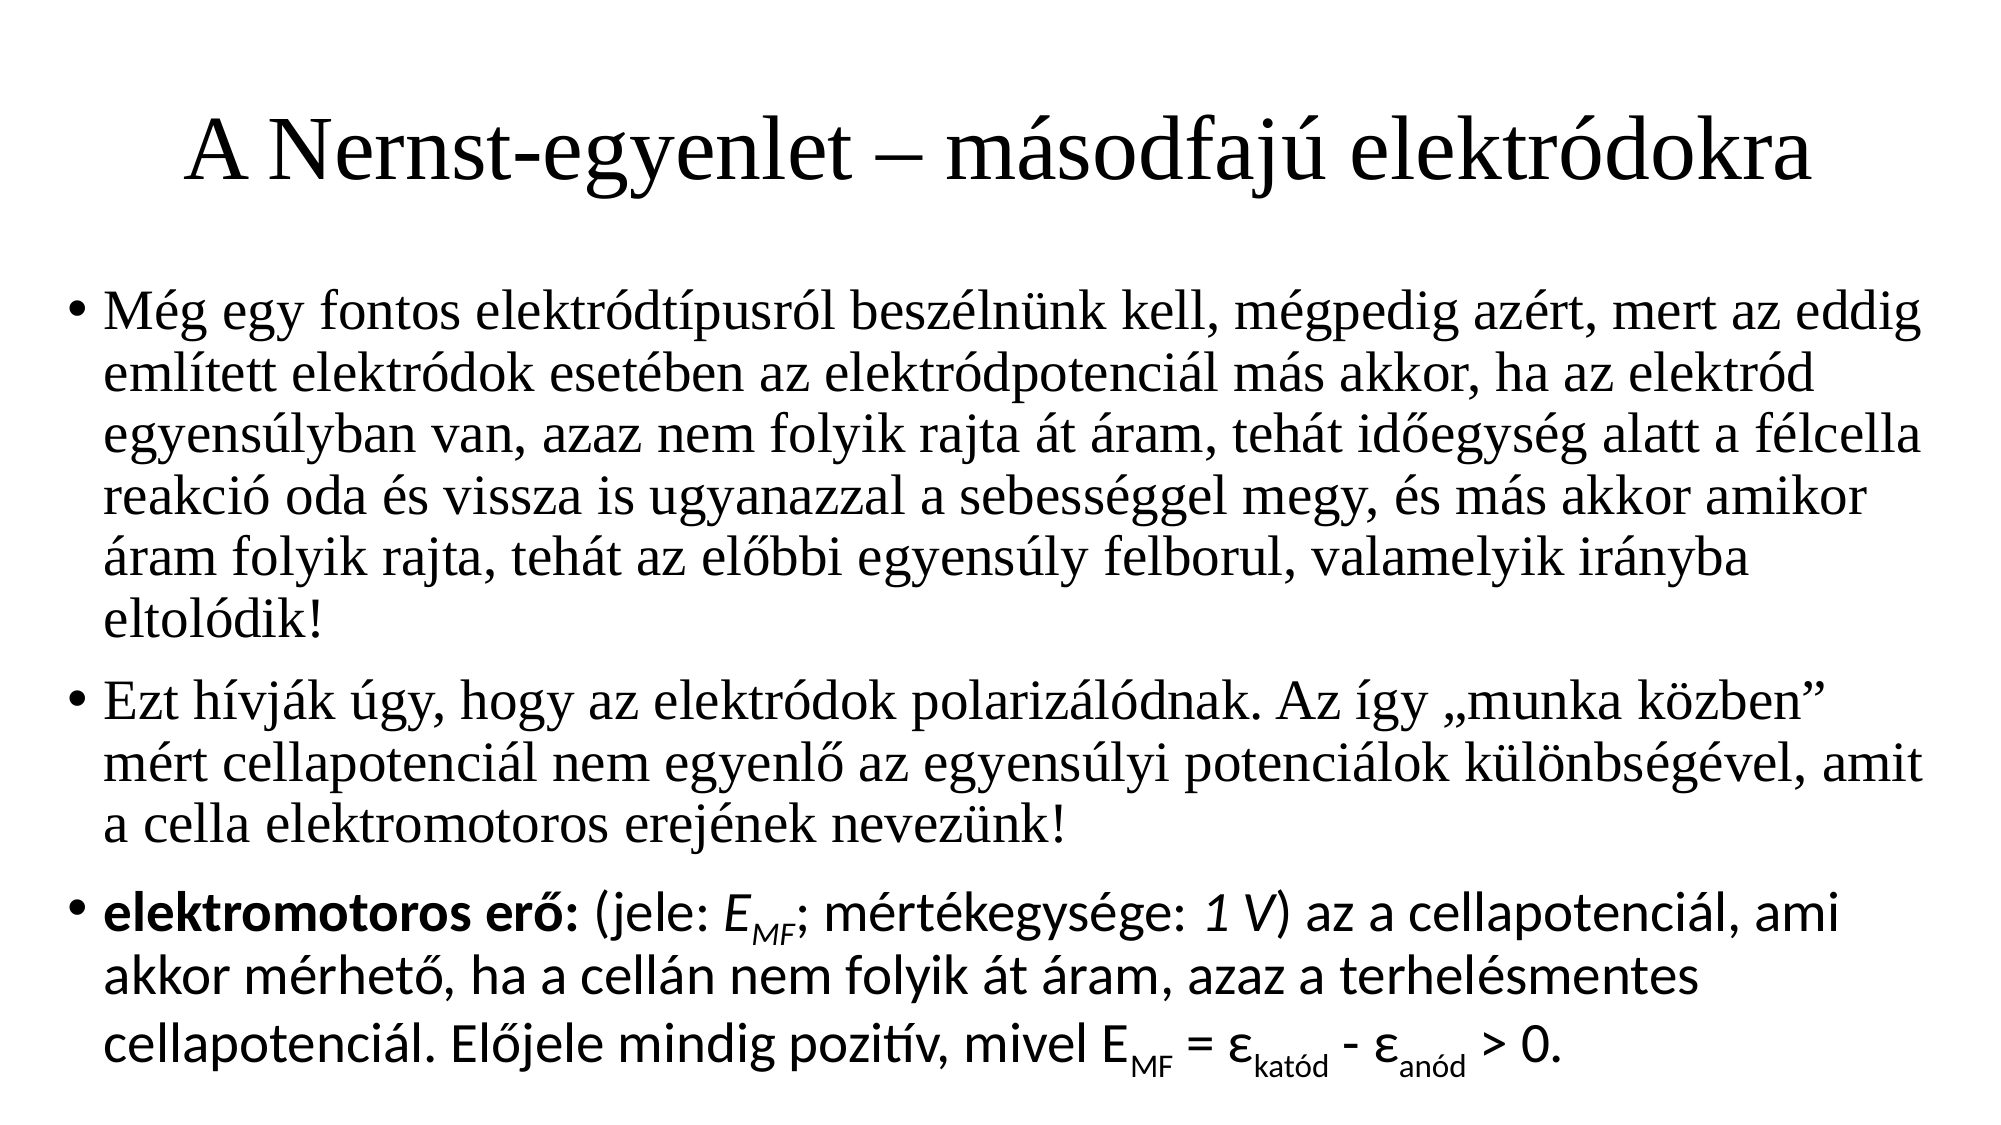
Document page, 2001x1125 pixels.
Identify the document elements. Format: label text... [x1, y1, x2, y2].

list Még egy fontos elektródtípusról beszélnünk kell, mégpedig azért, mert az eddig említett elektródok esetében az elektródpotenciál más akkor, ha az elektród egyensúlyban van, azaz nem folyik rajta át áram, tehát időegység alatt a félcella reakció oda és vissza is ugyanazzal a sebességgel megy, és más akkor amikor áram folyik rajta, tehát az előbbi egyensúly felborul, valamelyik irányba eltolódik! Ezt hívják úgy, hogy az elektródok polarizálódnak. Az így „munka közben” mért cellapotenciál nem egyenlő az egyensúlyi potenciálok különbségével, amit a cella elektromotoros erejének nevezünk! elektromotoros erő: (jele: EMF; mértékegysége: 1 V) az a cellapotenciál, ami akkor mérhető, ha a cellán nem folyik át áram, azaz a terhelésmentes cellapotenciál. Előjele mindig pozitív, mivel EMF = εkatód - εanód > 0. [52, 272, 1953, 1092]
title A Nernst-egyenlet – másodfajú elektródokra [137, 41, 1863, 260]
